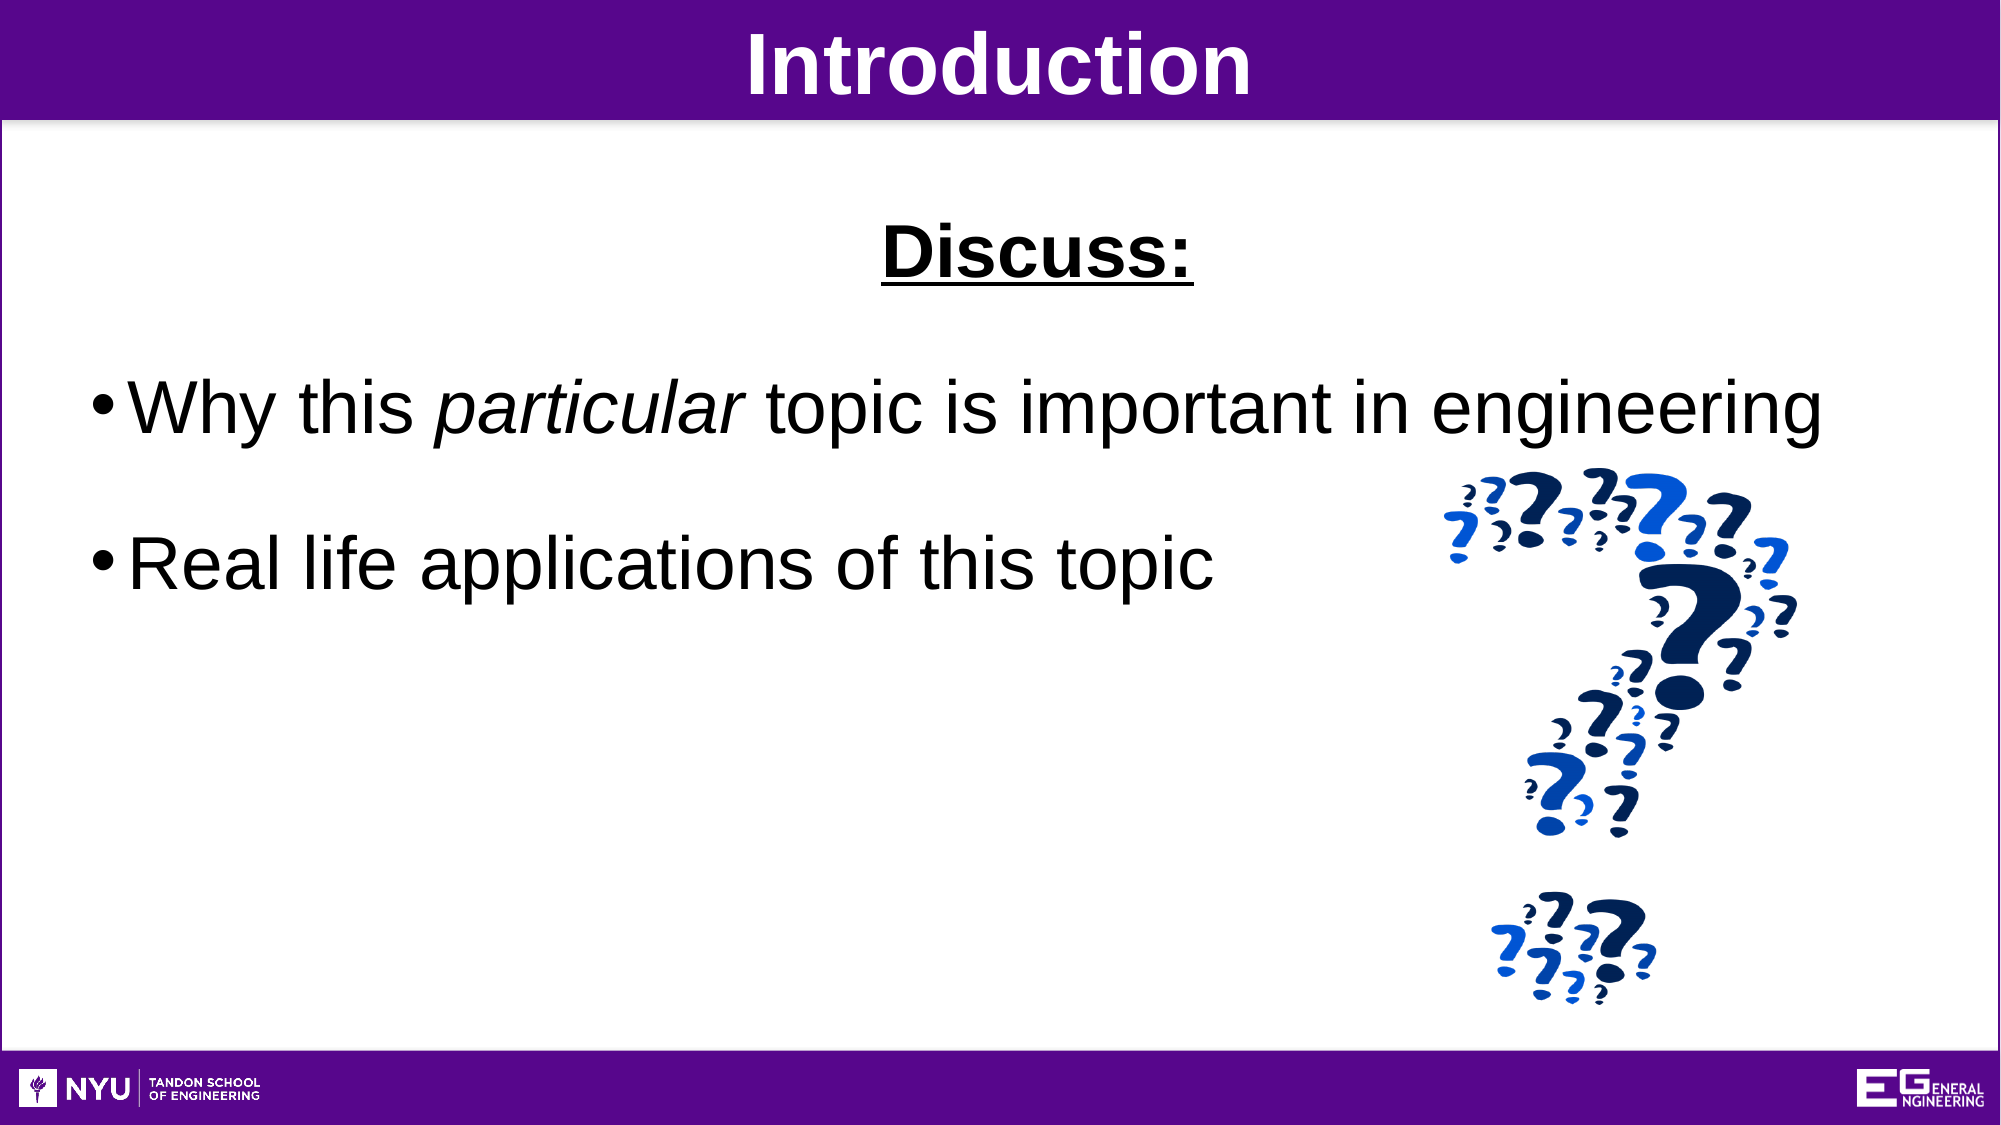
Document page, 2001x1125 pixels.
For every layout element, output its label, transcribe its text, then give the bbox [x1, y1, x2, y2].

picture [1856, 1069, 1984, 1107]
list Introduction [0, 0, 2000, 120]
list Discuss: Why this particular topic is important in engineering Real life applications of this topic [0, 149, 2000, 1026]
picture [1414, 468, 1826, 1005]
picture [19, 1069, 260, 1107]
